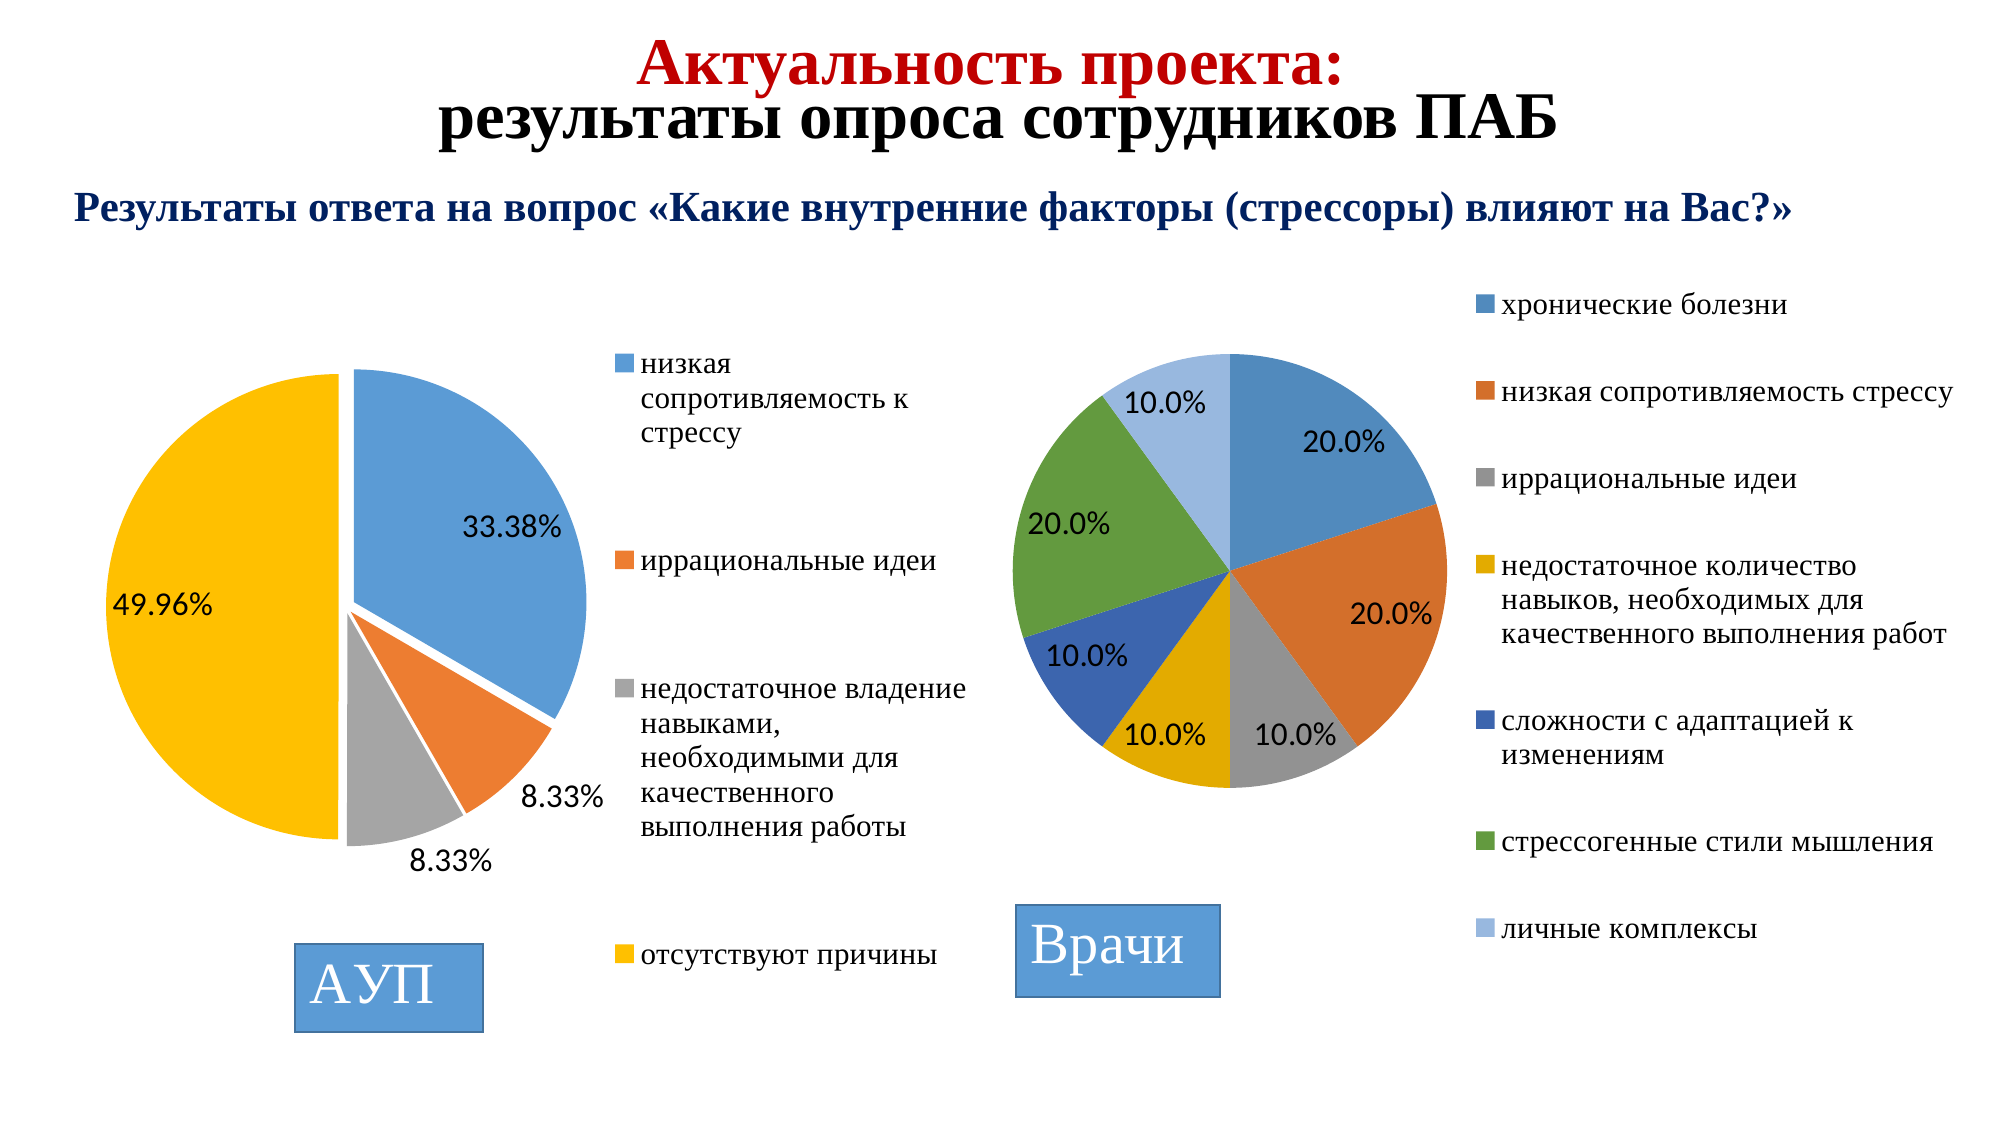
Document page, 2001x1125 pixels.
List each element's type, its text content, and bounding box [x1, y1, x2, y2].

text_box Актуальность проекта: результаты опроса сотрудников ПАБ [137, 35, 1863, 160]
chart [987, 233, 1970, 999]
chart [55, 251, 985, 1065]
title Результаты ответа на вопрос «Какие внутренние факторы (стрессоры) влияют на Вас?» [58, 159, 2000, 255]
